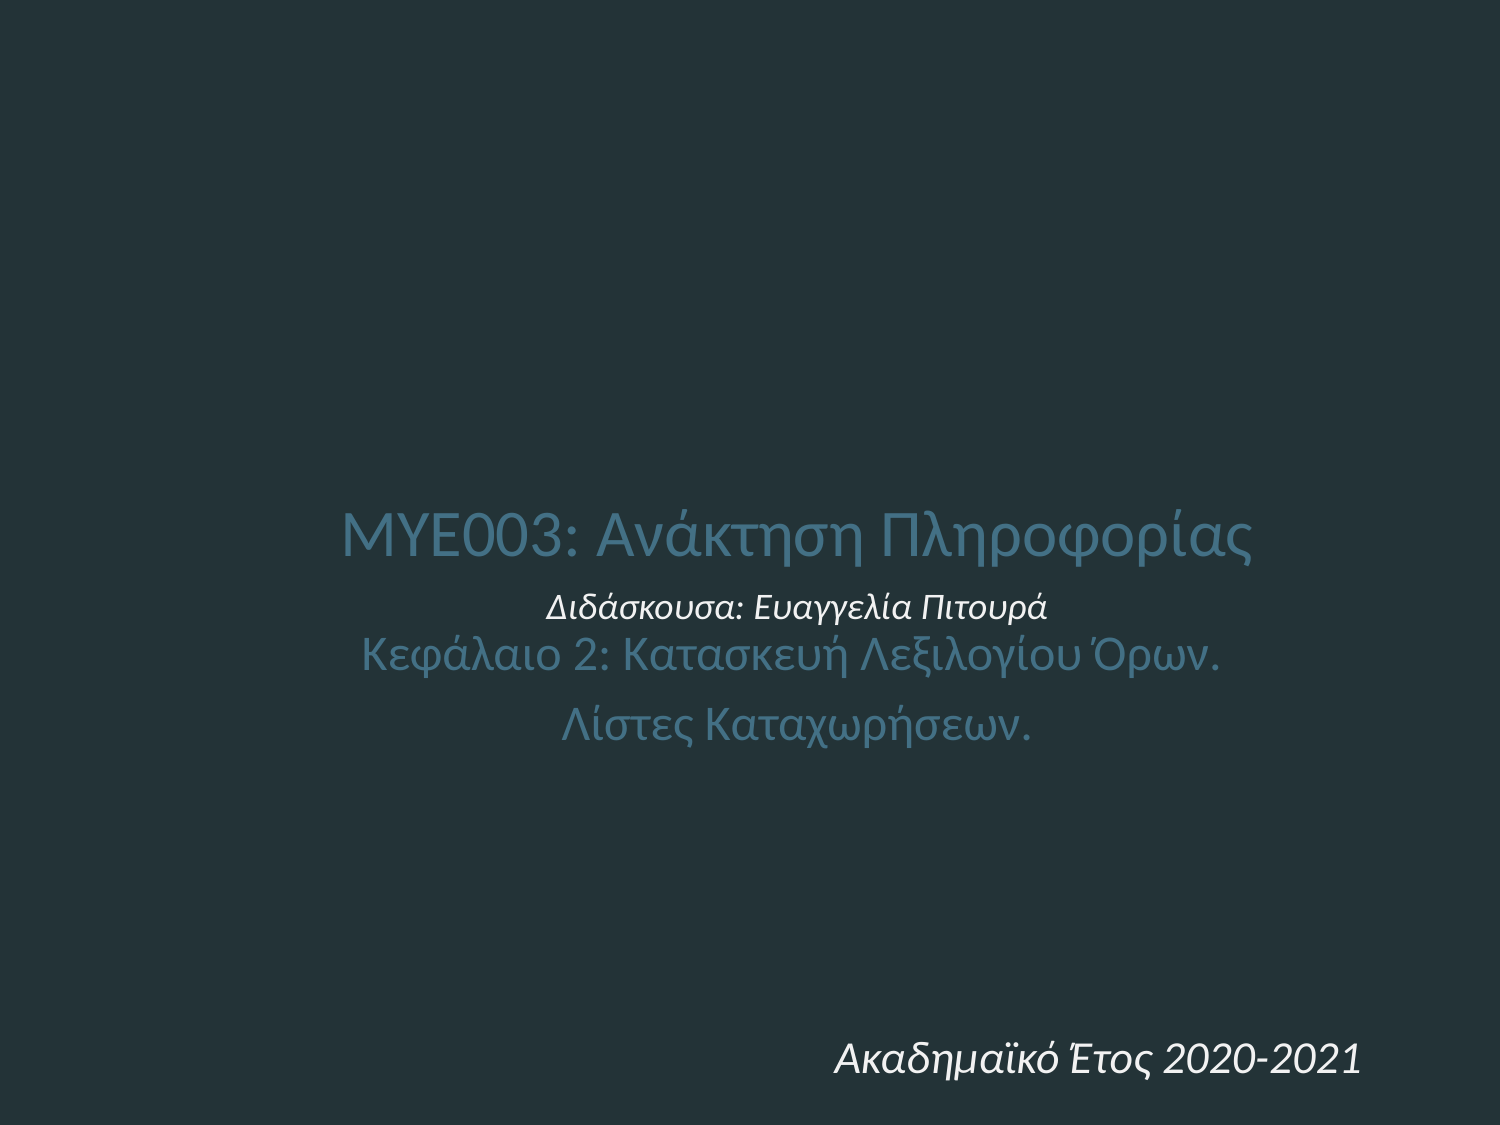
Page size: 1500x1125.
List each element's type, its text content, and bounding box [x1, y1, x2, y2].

text_box Ακαδημαϊκό Έτος 2020-2021 [761, 1035, 1436, 1089]
subtitle ΜΥΕ003: Ανάκτηση Πληροφορίας Διδάσκουσα: Ευαγγελία Πιτουρά Κεφάλαιο 2: Κατασκευή Λεξιλογίου Όρων. Λίστες Καταχωρήσεων. [206, 491, 1388, 811]
